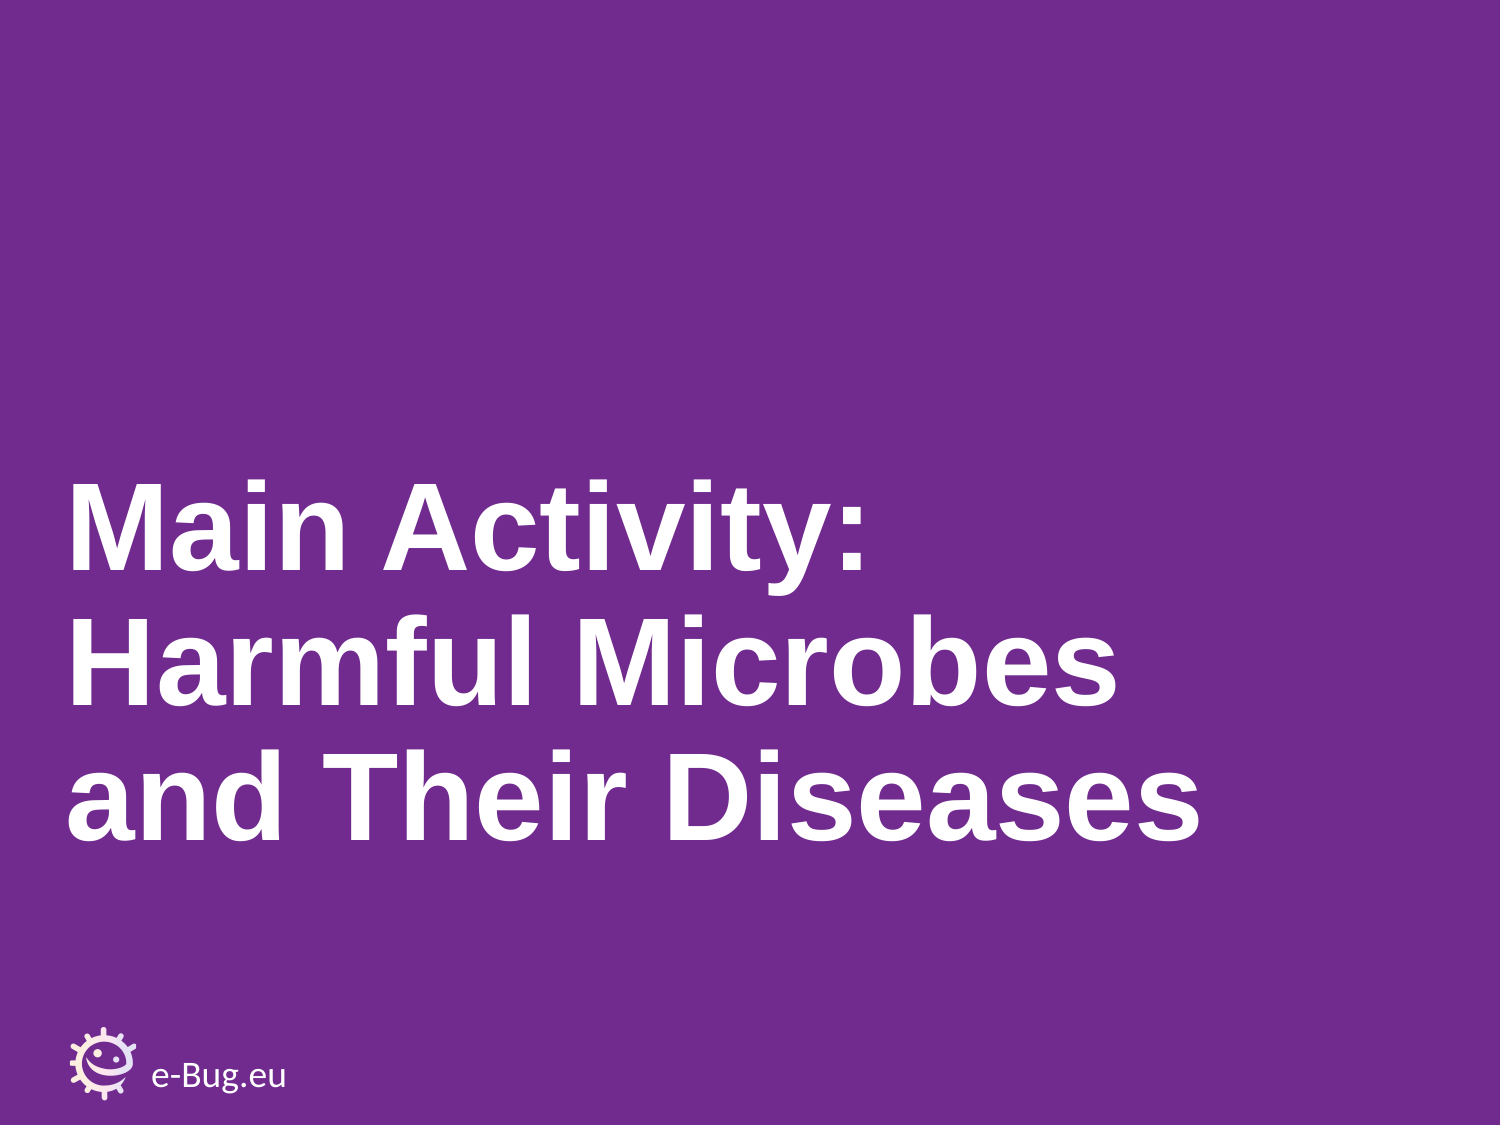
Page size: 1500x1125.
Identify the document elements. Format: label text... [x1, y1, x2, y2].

footer e-Bug.eu [136, 1042, 643, 1103]
title Main Activity: Harmful Microbes and Their Diseases [50, 407, 1345, 875]
